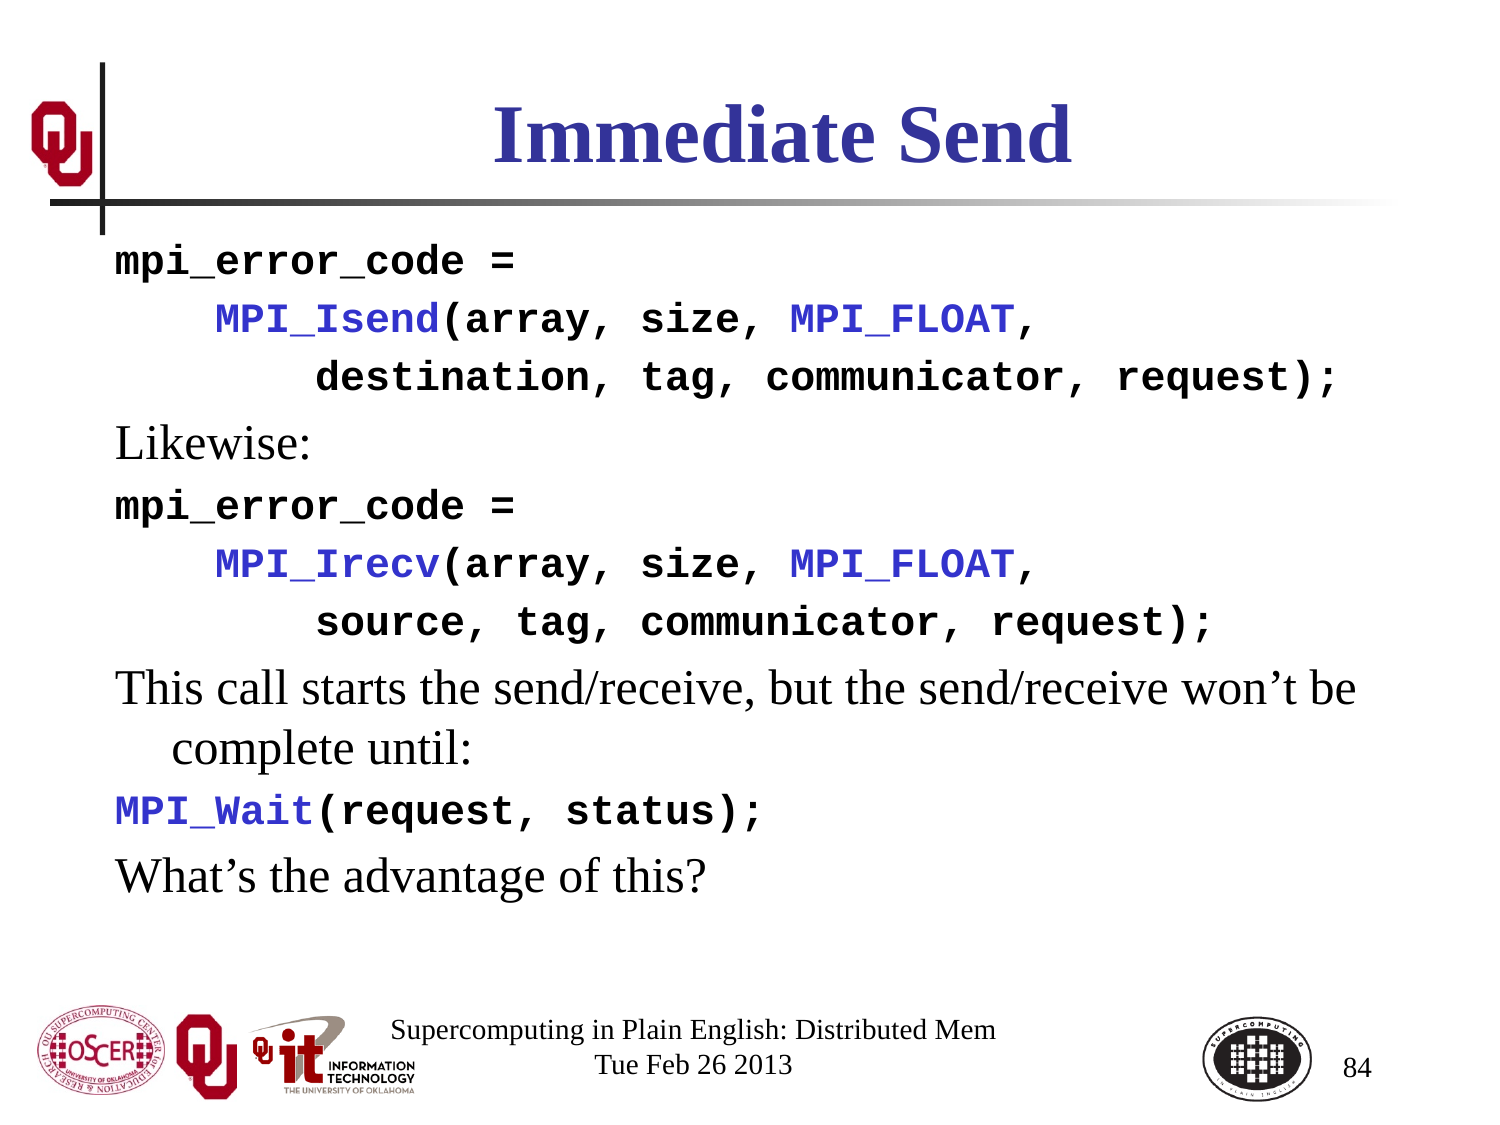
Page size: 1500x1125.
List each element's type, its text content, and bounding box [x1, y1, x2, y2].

footer Supercomputing in Plain English: Distributed Mem Tue Feb 26 2013 [237, 1012, 1151, 1088]
slide_number 84 [1174, 1015, 1388, 1091]
picture [174, 1005, 425, 1104]
picture [1200, 1091, 1314, 1104]
title Immediate Send [124, 74, 1442, 187]
picture [29, 99, 94, 189]
list mpi_error_code = MPI_Isend(array, size, MPI_FLOAT, destination, tag, communicator, request); Likewise: mpi_error_code = MPI_Irecv(array, size, MPI_FLOAT, source, tag, communicator, request); This call starts the send/receive, but the send/receive won’t be complete until: MPI_Wait(request, status); What’s the advantage of this? [99, 224, 1401, 988]
picture [37, 1005, 165, 1095]
